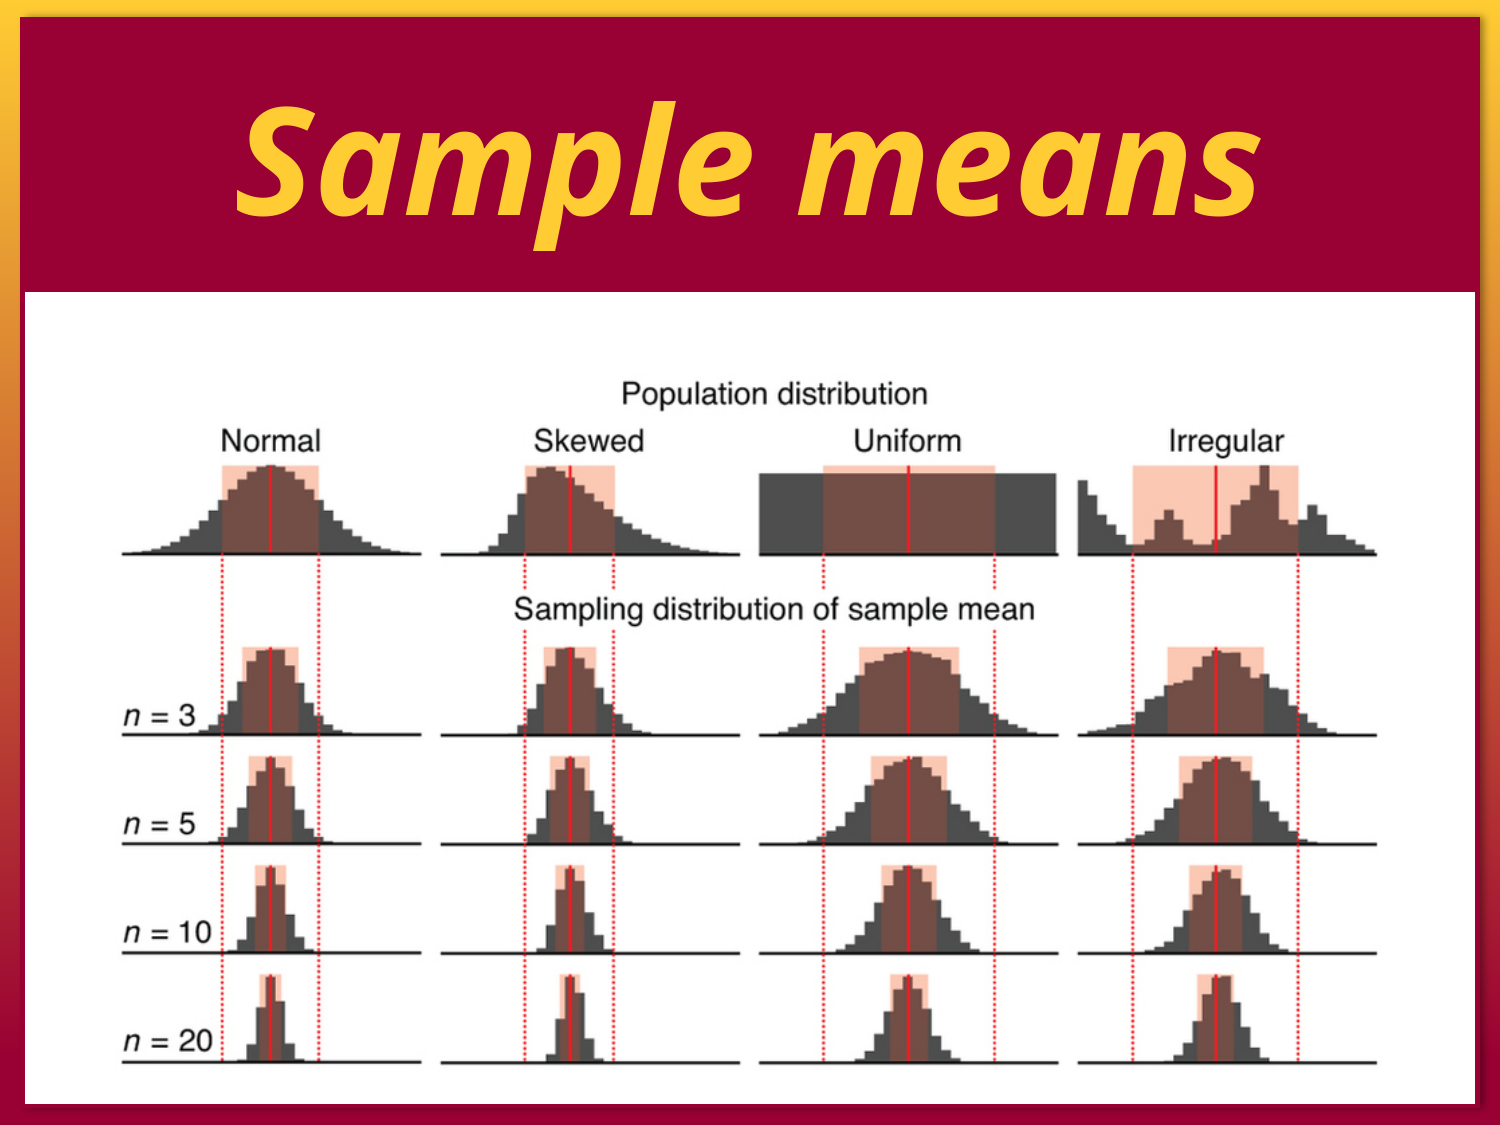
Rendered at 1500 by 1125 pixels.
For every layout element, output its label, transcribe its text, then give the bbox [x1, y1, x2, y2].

title Sample means [21, 18, 1479, 292]
picture [115, 373, 1385, 1072]
